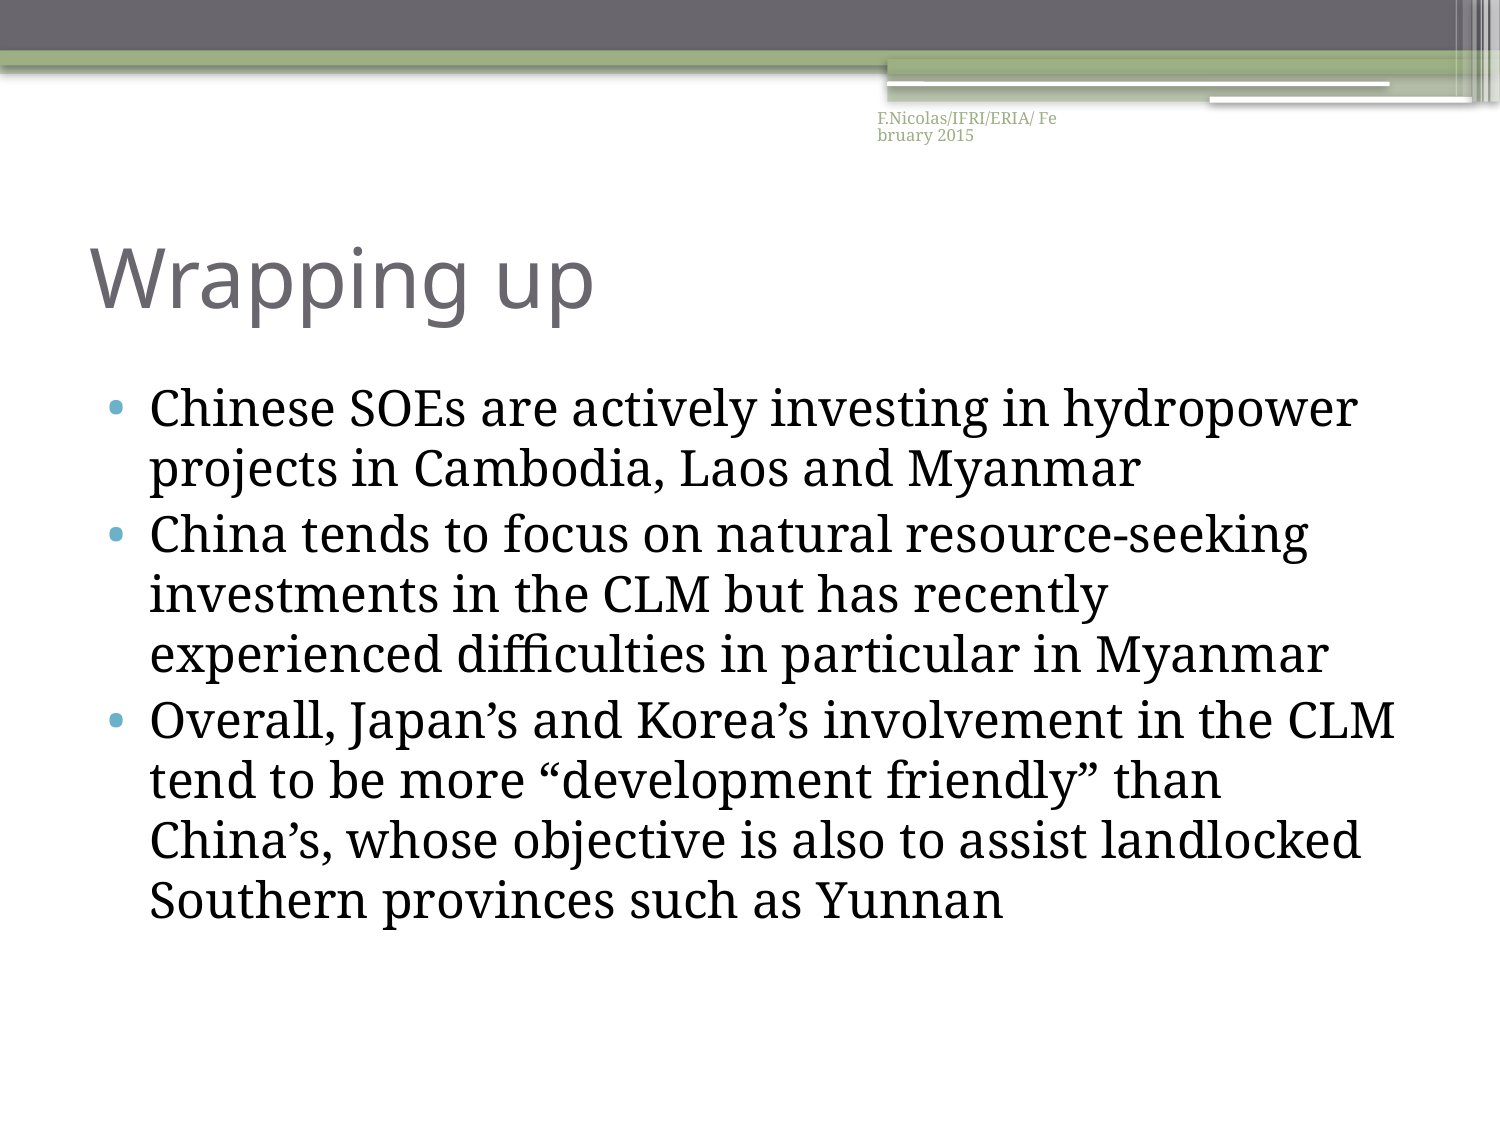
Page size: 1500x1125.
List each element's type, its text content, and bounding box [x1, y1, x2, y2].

list Chinese SOEs are actively investing in hydropower projects in Cambodia, Laos and Myanmar China tends to focus on natural resource-seeking investments in the CLM but has recently experienced difficulties in particular in Myanmar Overall, Japan’s and Korea’s involvement in the CLM tend to be more “development friendly” than China’s, whose objective is also to assist landlocked Southern provinces such as Yunnan [75, 368, 1425, 1079]
title Wrapping up [75, 187, 1425, 363]
footer F.Nicolas/IFRI/ERIA/ February 2015 [862, 100, 1080, 176]
